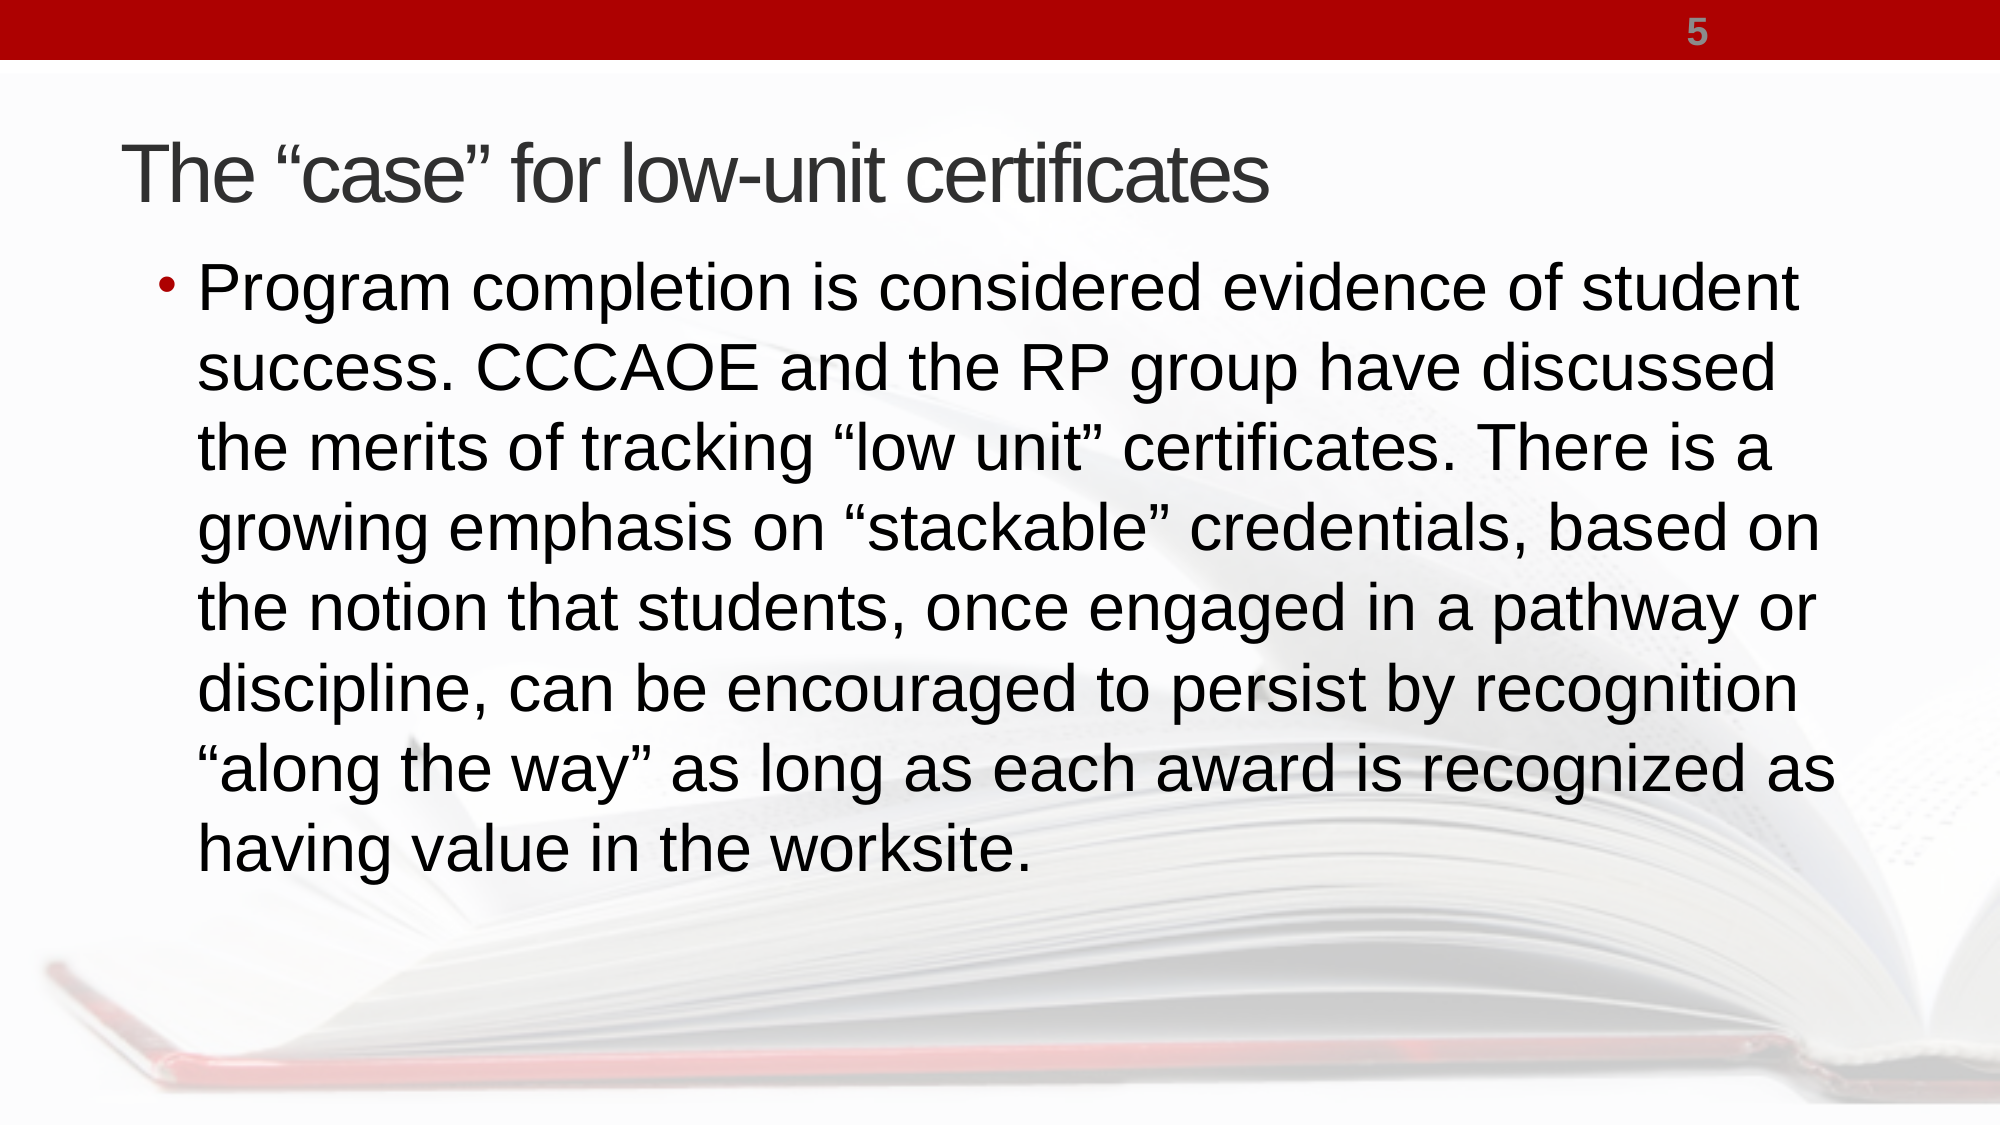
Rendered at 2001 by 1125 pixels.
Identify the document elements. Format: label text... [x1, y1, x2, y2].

title The “case” for low-unit certificates [99, 87, 1900, 250]
list Program completion is considered evidence of student success. CCCAOE and the RP group have discussed the merits of tracking “low unit” certificates. There is a growing emphasis on “stackable” credentials, based on the notion that students, once engaged in a pathway or discipline, can be encouraged to persist by recognition “along the way” as long as each award is recognized as having value in the worksite. [137, 233, 1863, 1044]
slide_number 5 [1666, 3, 1900, 57]
